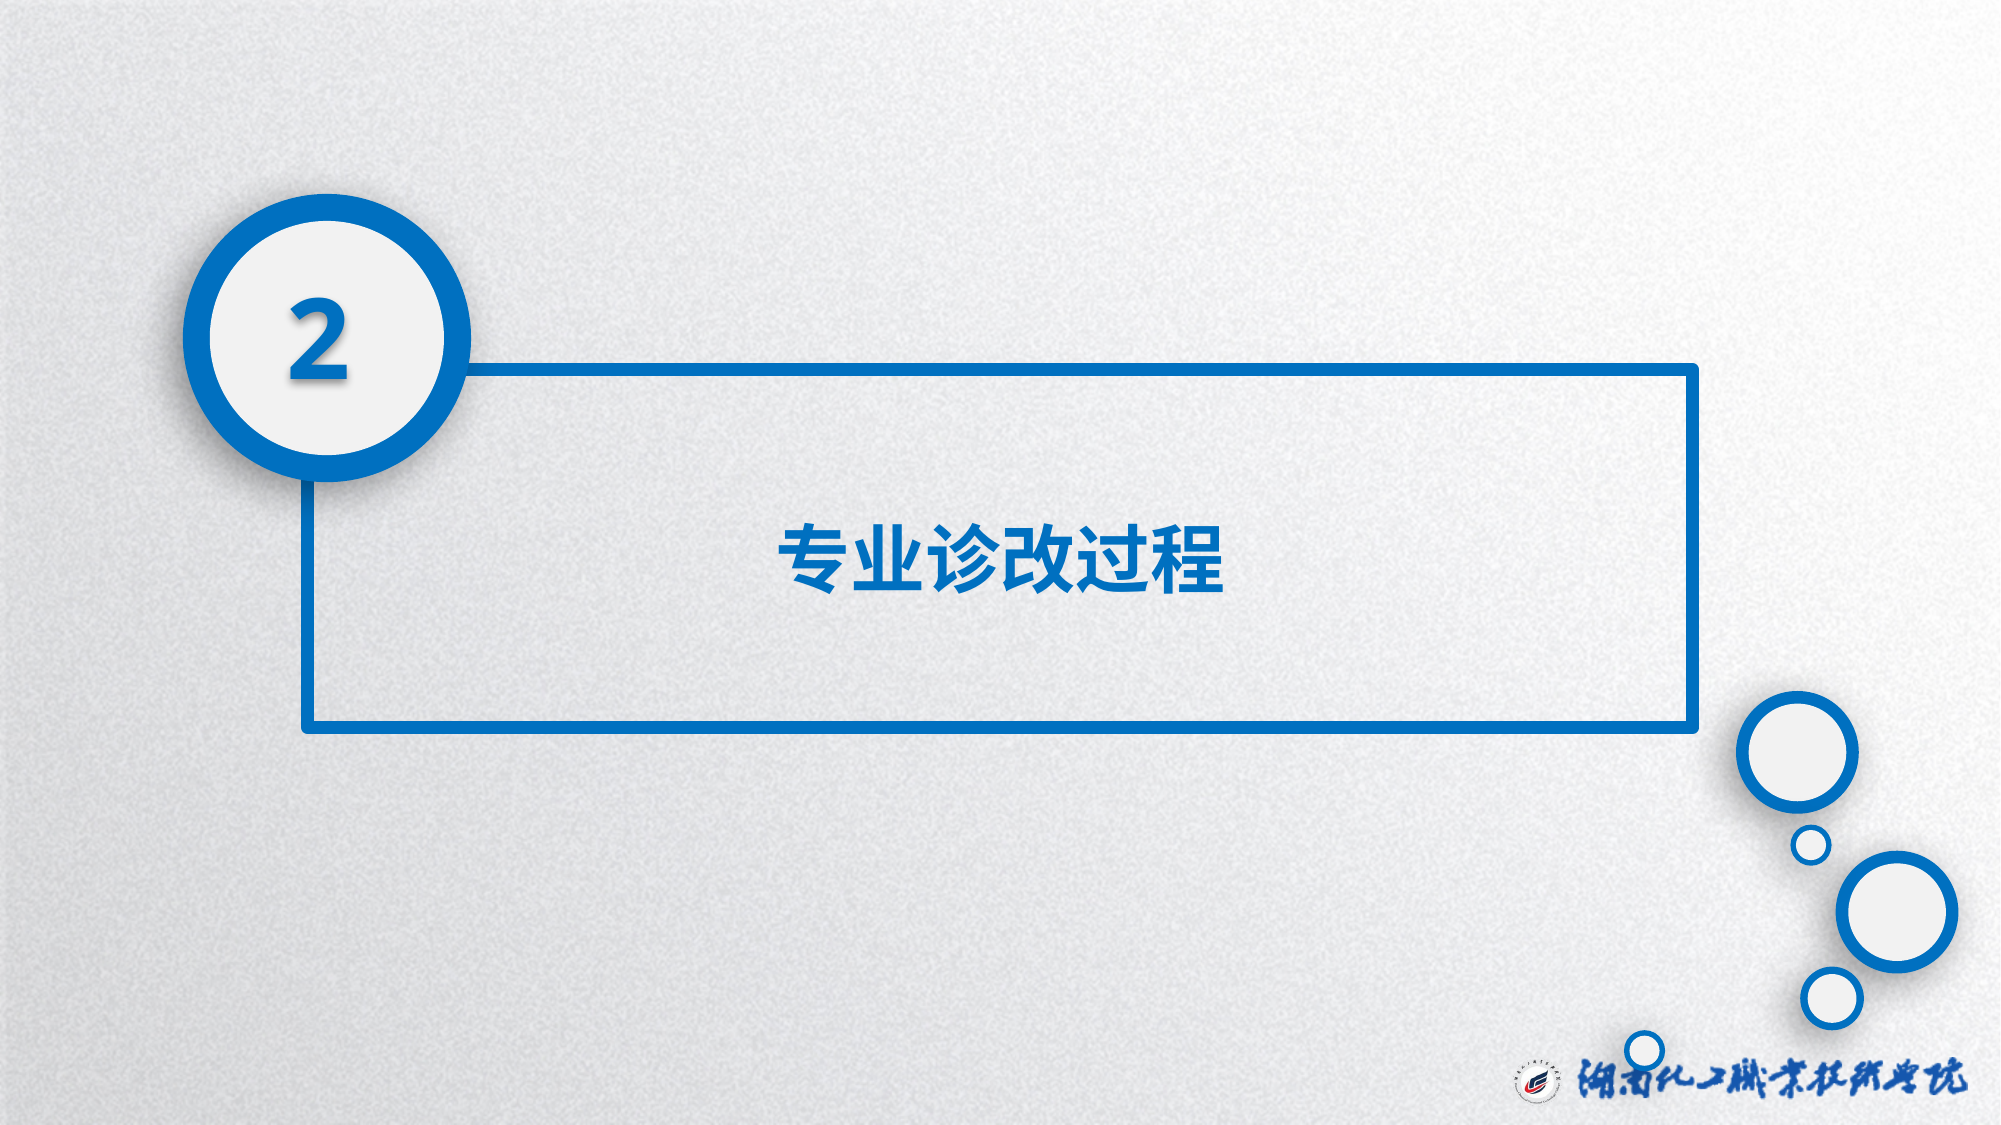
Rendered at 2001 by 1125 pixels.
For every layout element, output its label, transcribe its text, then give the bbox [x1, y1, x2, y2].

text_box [1802, 968, 1862, 1029]
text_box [1626, 1032, 1663, 1070]
table_cell 二等奖 [306, 368, 478, 511]
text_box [1792, 826, 1830, 864]
picture [0, 0, 2001, 1125]
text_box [1837, 852, 1957, 972]
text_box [184, 196, 469, 481]
text_box [306, 368, 1695, 730]
text_box 专业诊改过程 [392, 513, 1609, 604]
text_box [1738, 693, 1857, 812]
